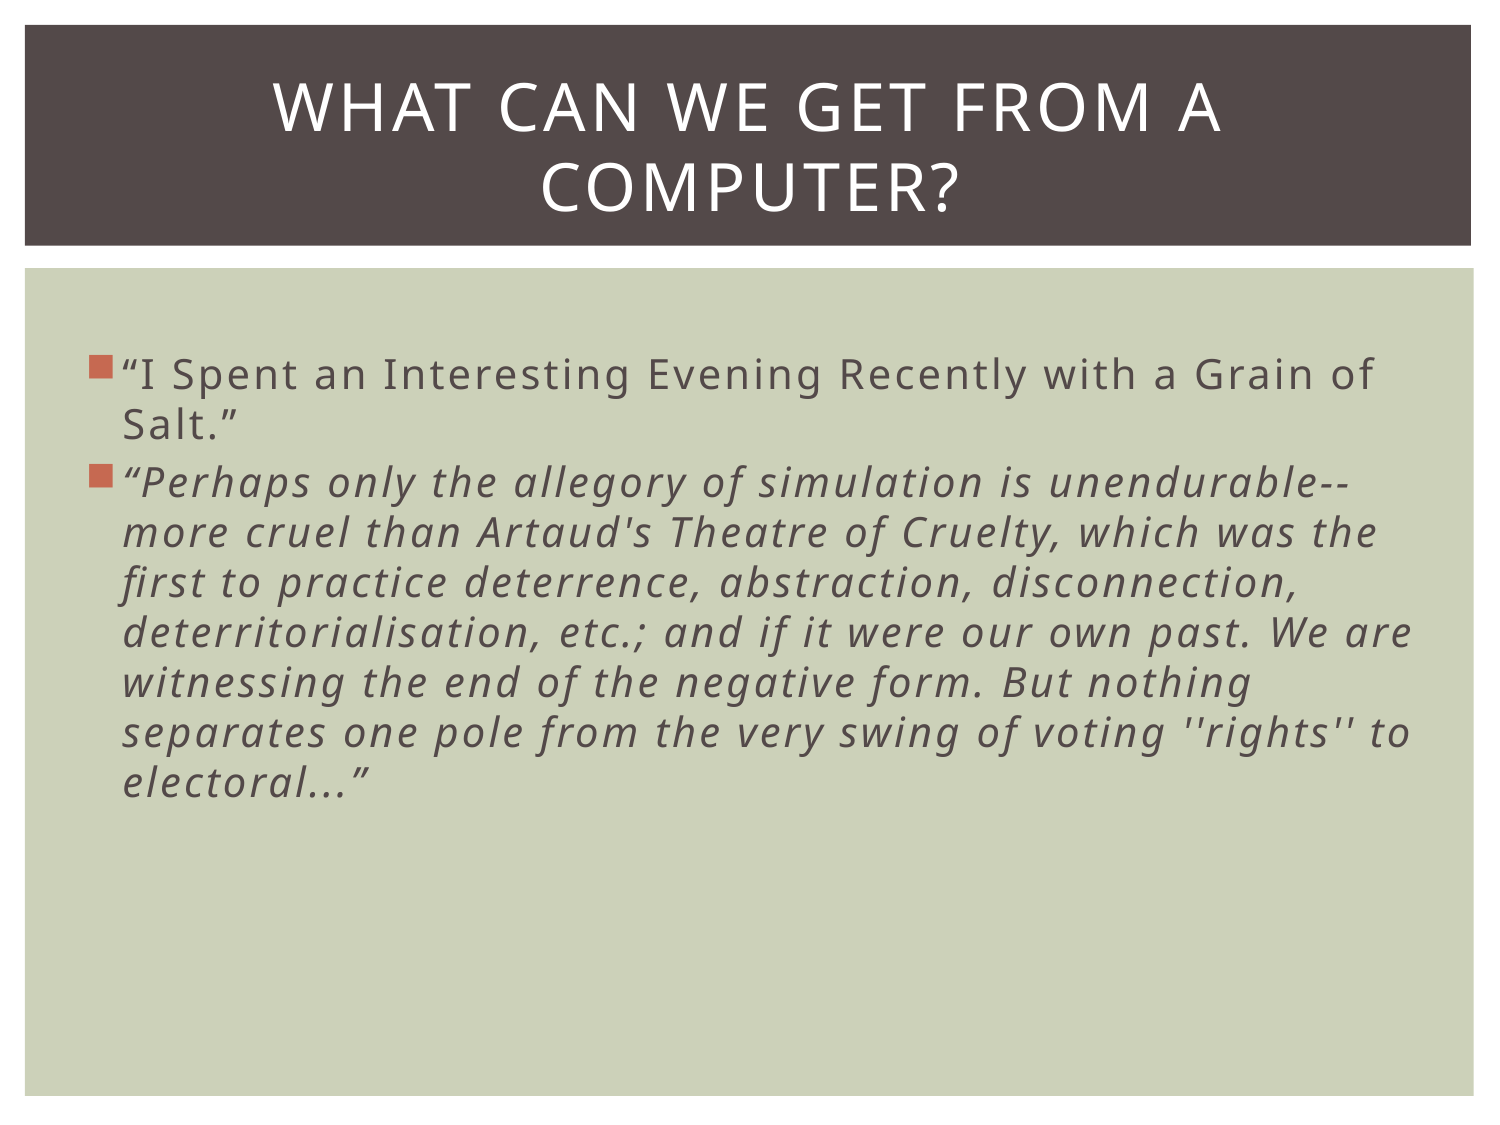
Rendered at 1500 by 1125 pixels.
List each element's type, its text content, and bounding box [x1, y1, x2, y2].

list “I Spent an Interesting Evening Recently with a Grain of Salt.” “Perhaps only the allegory of simulation is unendurable--more cruel than Artaud's Theatre of Cruelty, which was the first to practice deterrence, abstraction, disconnection, deterritorialisation, etc.; and if it were our own past. We are witnessing the end of the negative form. But nothing separates one pole from the very swing of voting ''rights'' to electoral...” [62, 281, 1442, 1005]
title What can we get from a computer? [62, 58, 1438, 232]
